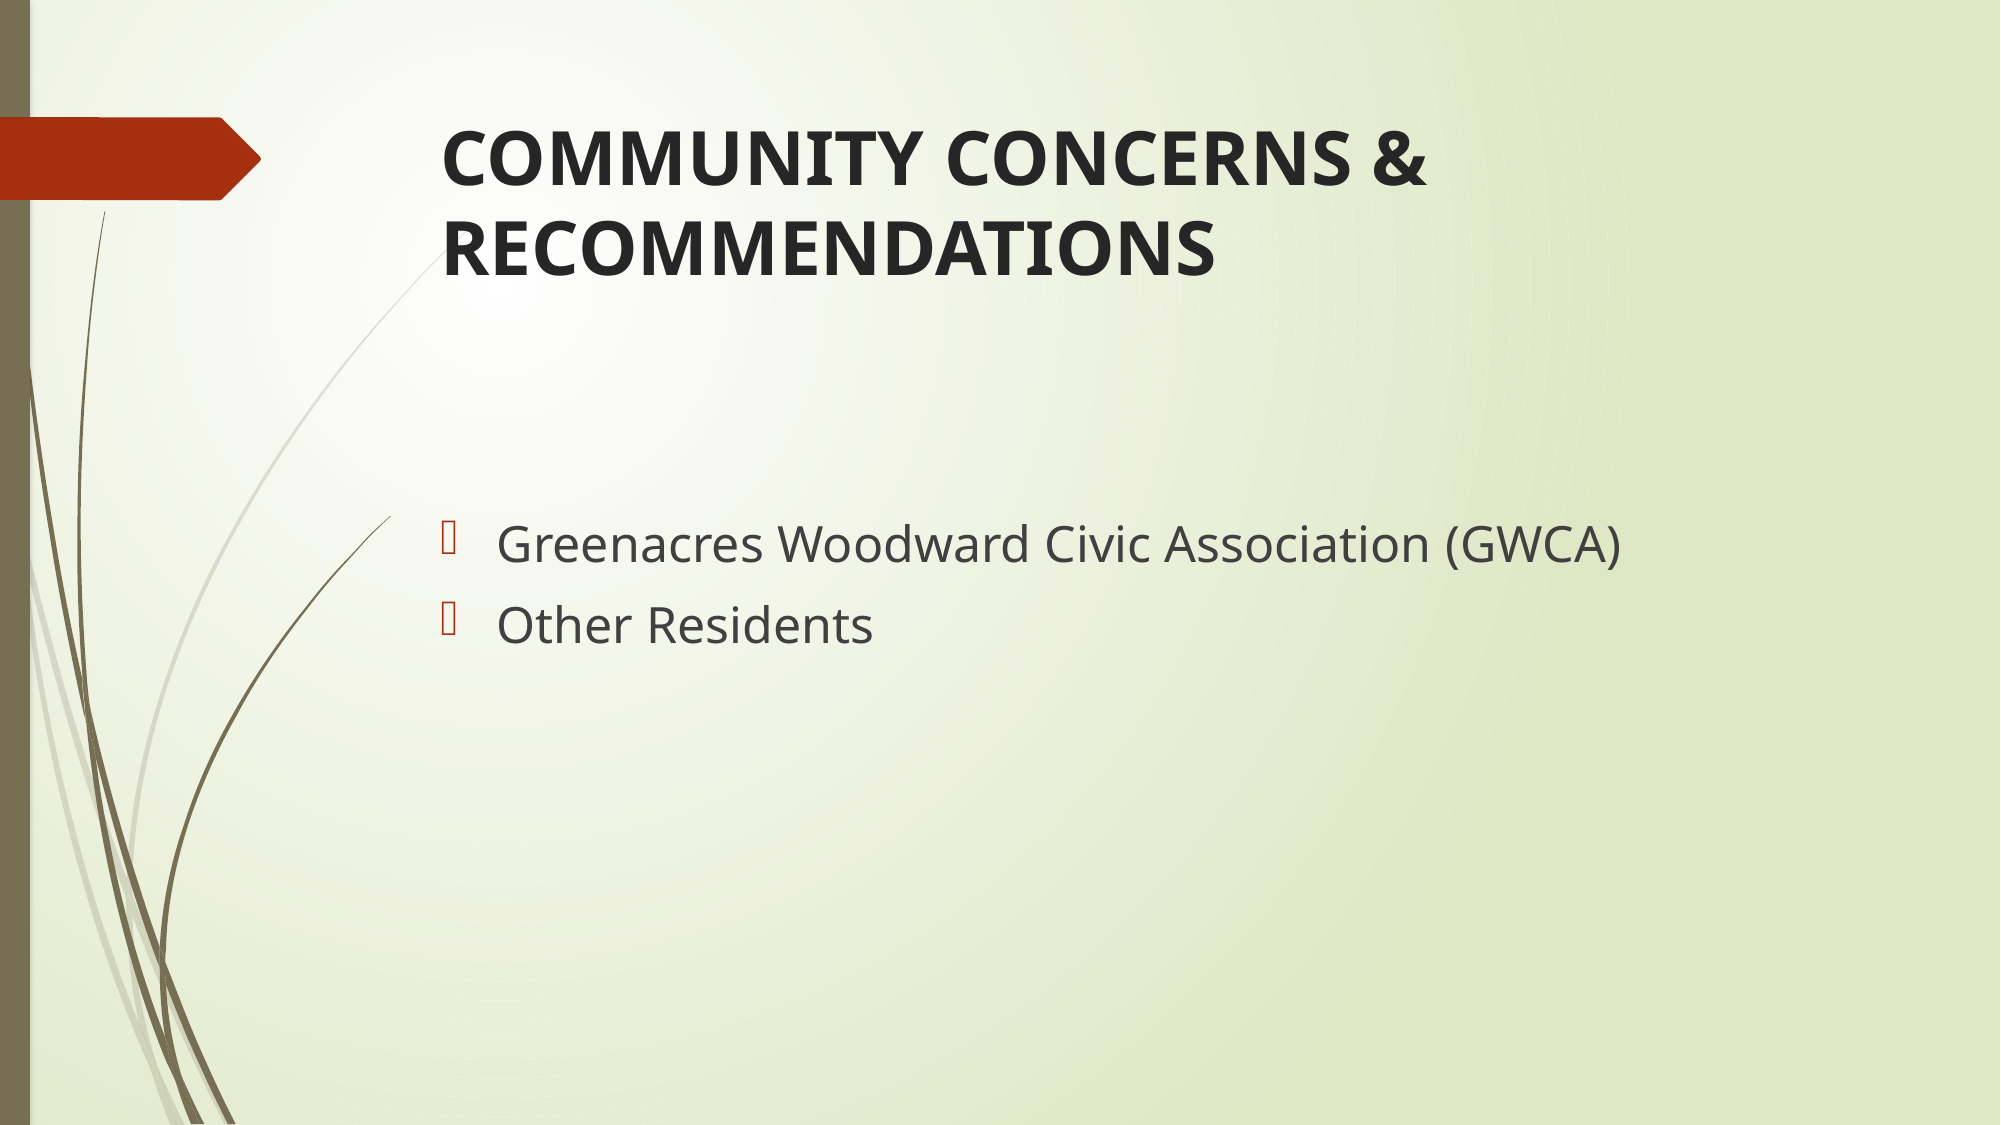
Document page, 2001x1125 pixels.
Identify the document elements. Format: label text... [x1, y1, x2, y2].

list Greenacres Woodward Civic Association (GWCA) Other Residents [425, 505, 1888, 1125]
title COMMUNITY CONCERNS & RECOMMENDATIONS [425, 102, 1888, 313]
